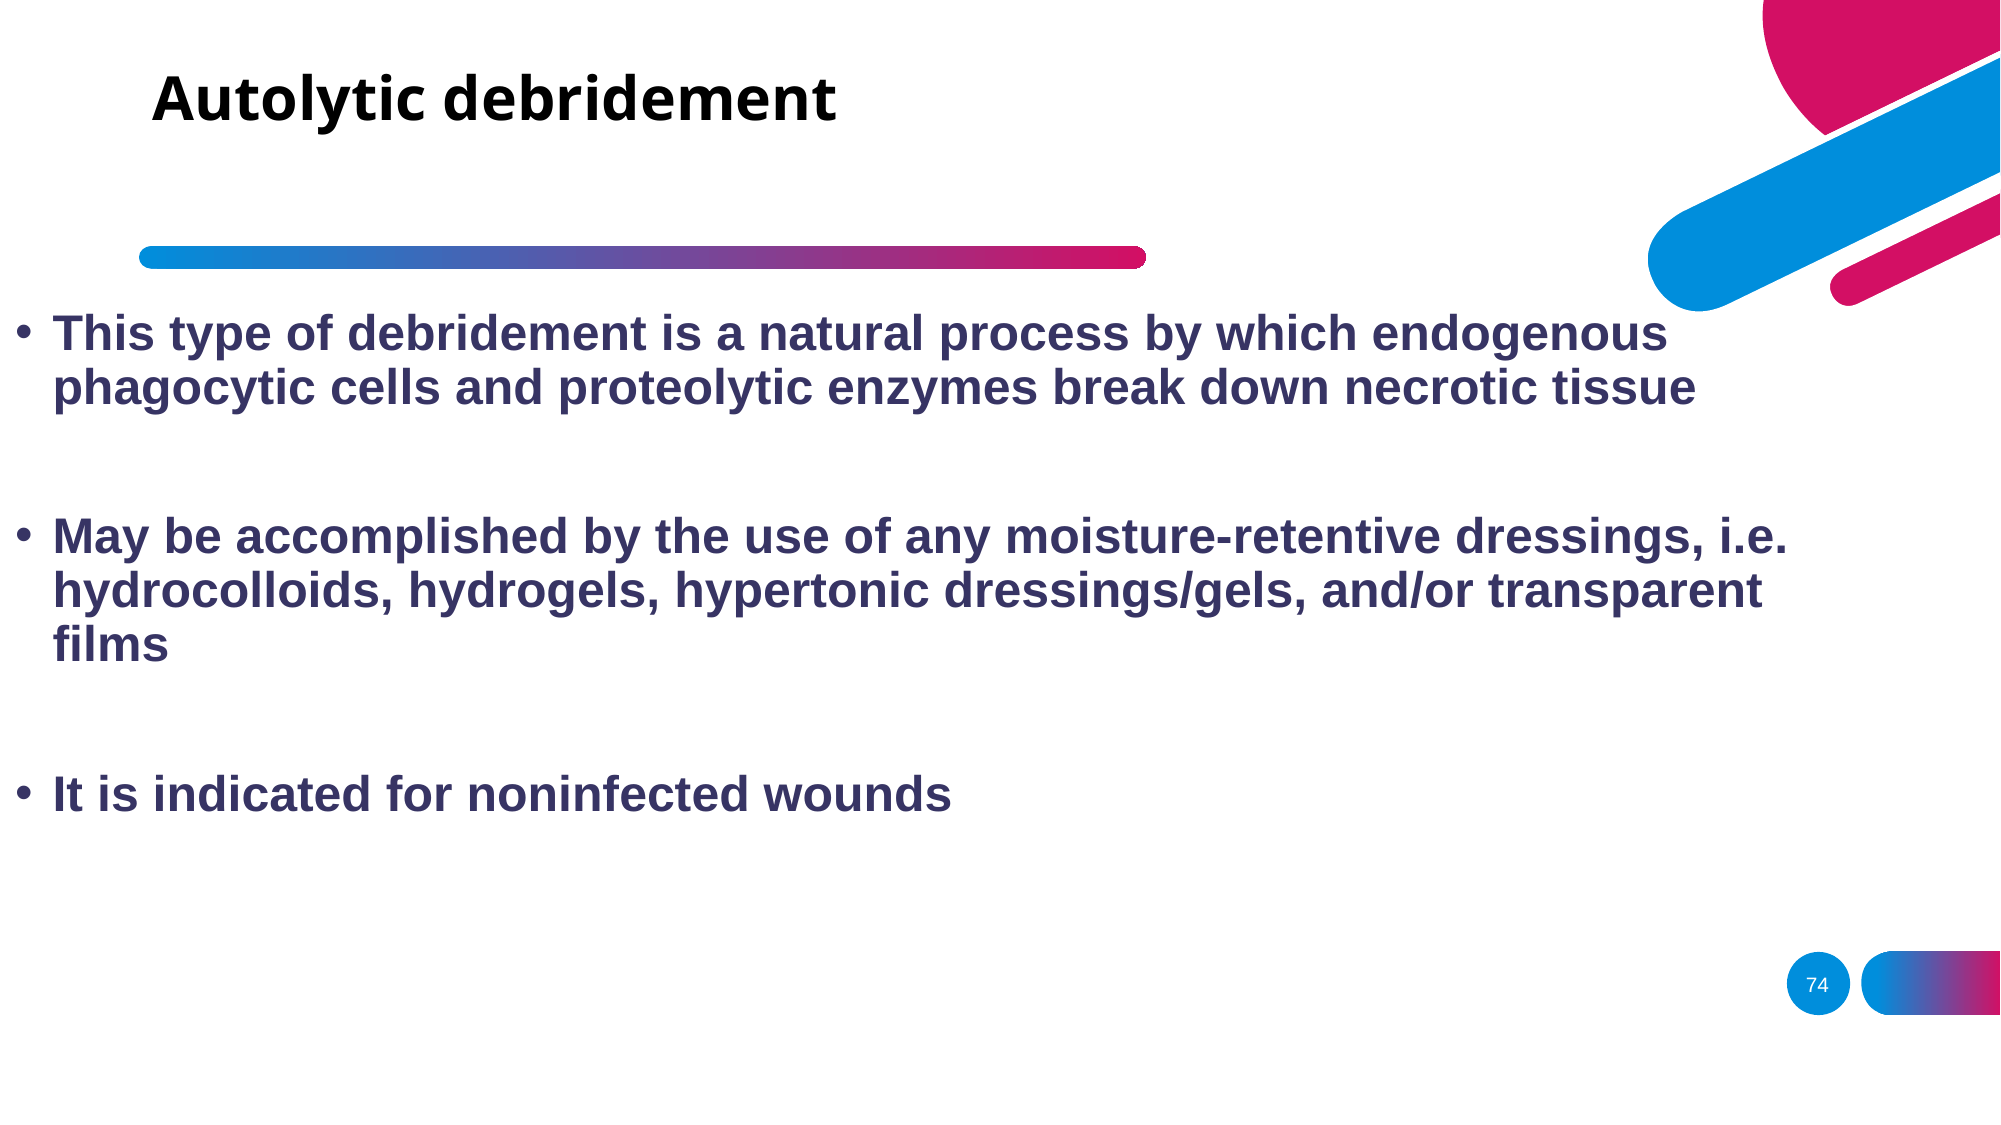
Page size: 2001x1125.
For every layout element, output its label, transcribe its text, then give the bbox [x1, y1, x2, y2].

title Autolytic debridement [137, 59, 1623, 215]
list This type of debridement is a natural process by which endogenous phagocytic cells and proteolytic enzymes break down necrotic tissue May be accomplished by the use of any moisture-retentive dressings, i.e. hydrocolloids, hydrogels, hypertonic dressings/gels, and/or transparent films It is indicated for noninfected wounds [0, 299, 1863, 1072]
